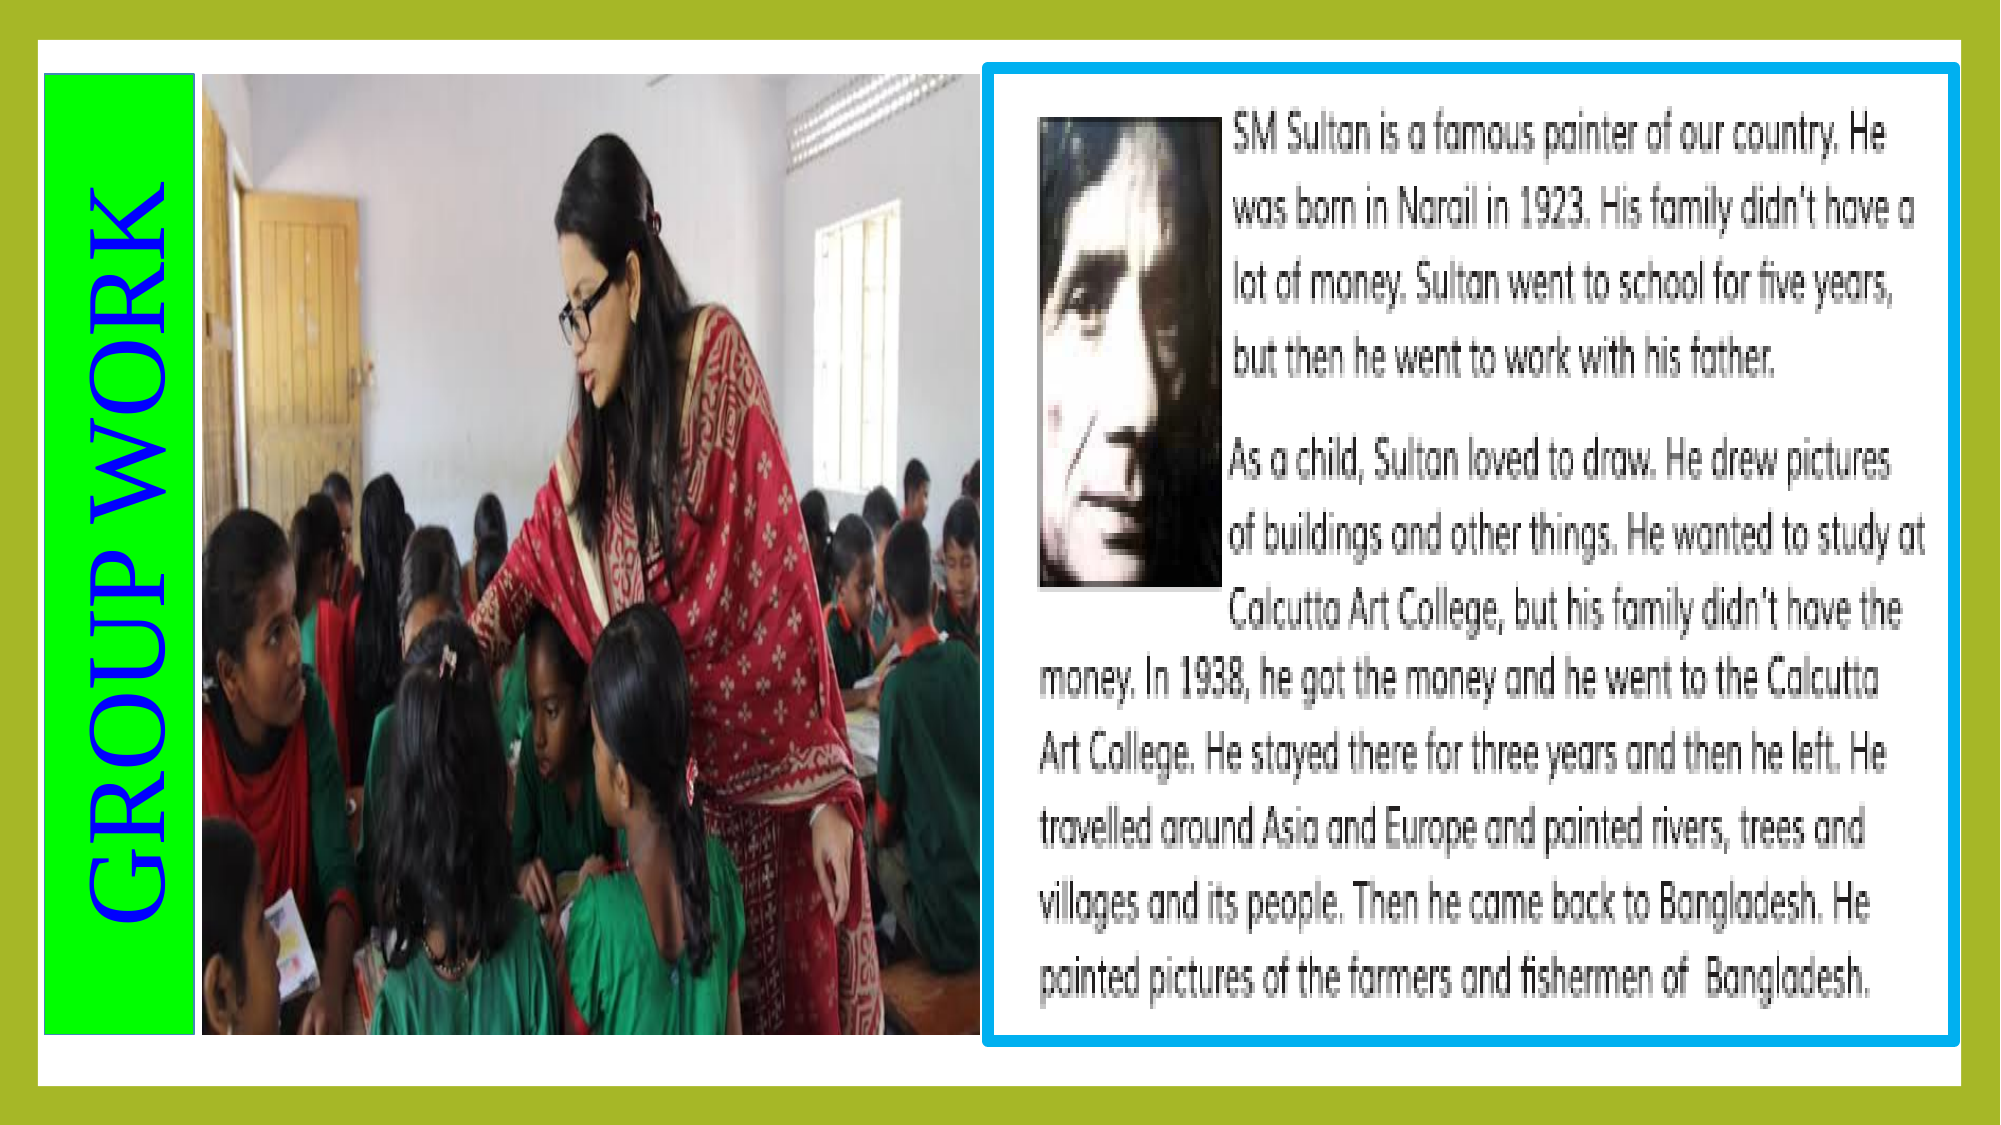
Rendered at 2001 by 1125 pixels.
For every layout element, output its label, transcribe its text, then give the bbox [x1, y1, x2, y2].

text_box GROUP WORK [44, 73, 195, 1035]
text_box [202, 73, 1949, 1035]
